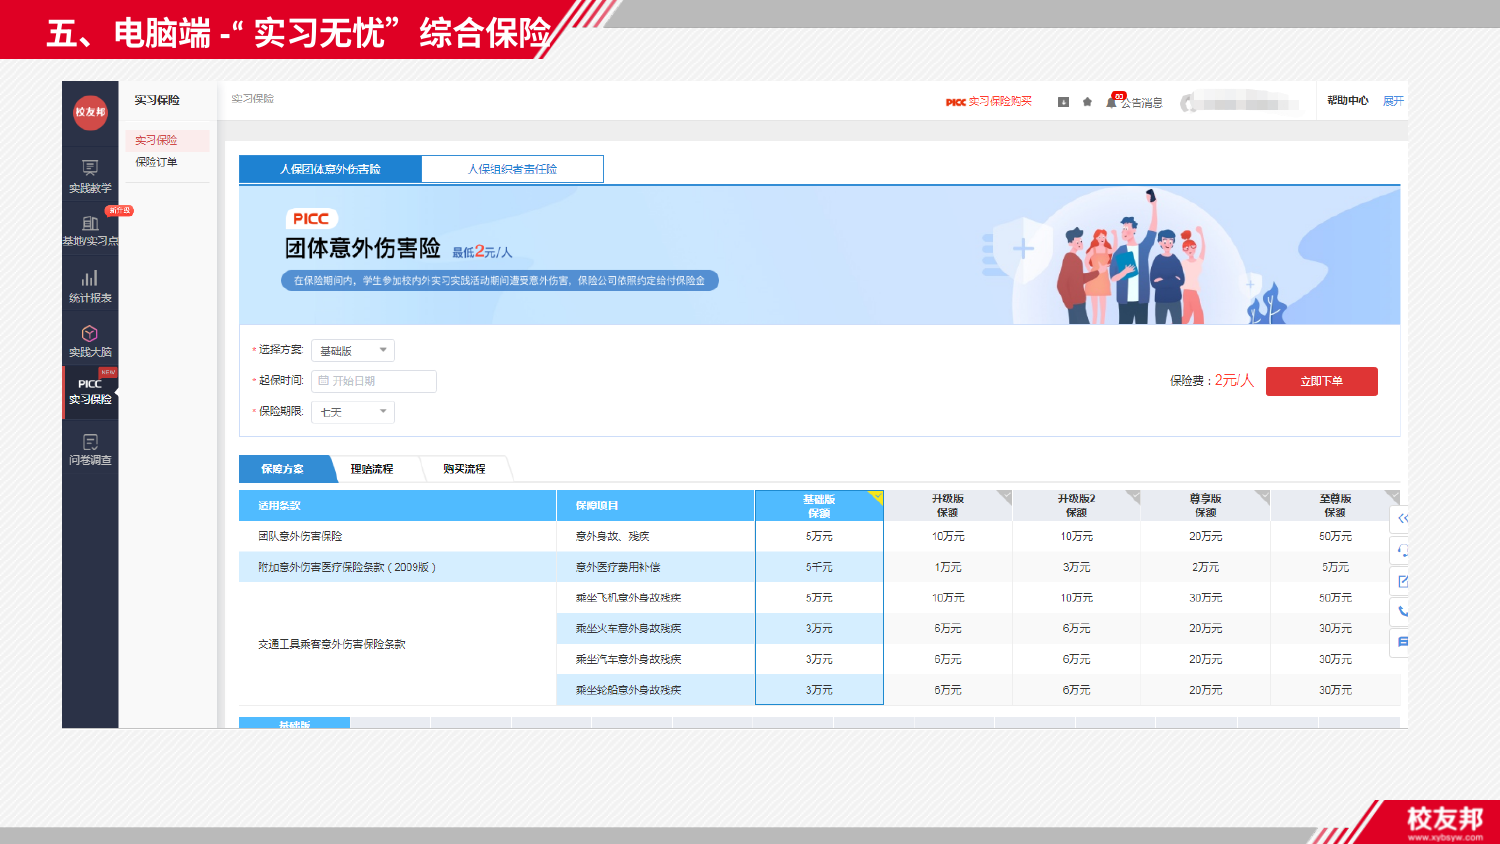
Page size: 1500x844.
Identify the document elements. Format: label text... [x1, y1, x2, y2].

picture [0, 0, 1500, 844]
text_box 五、电脑端-“实习无忧”综合保险 [30, 4, 567, 60]
